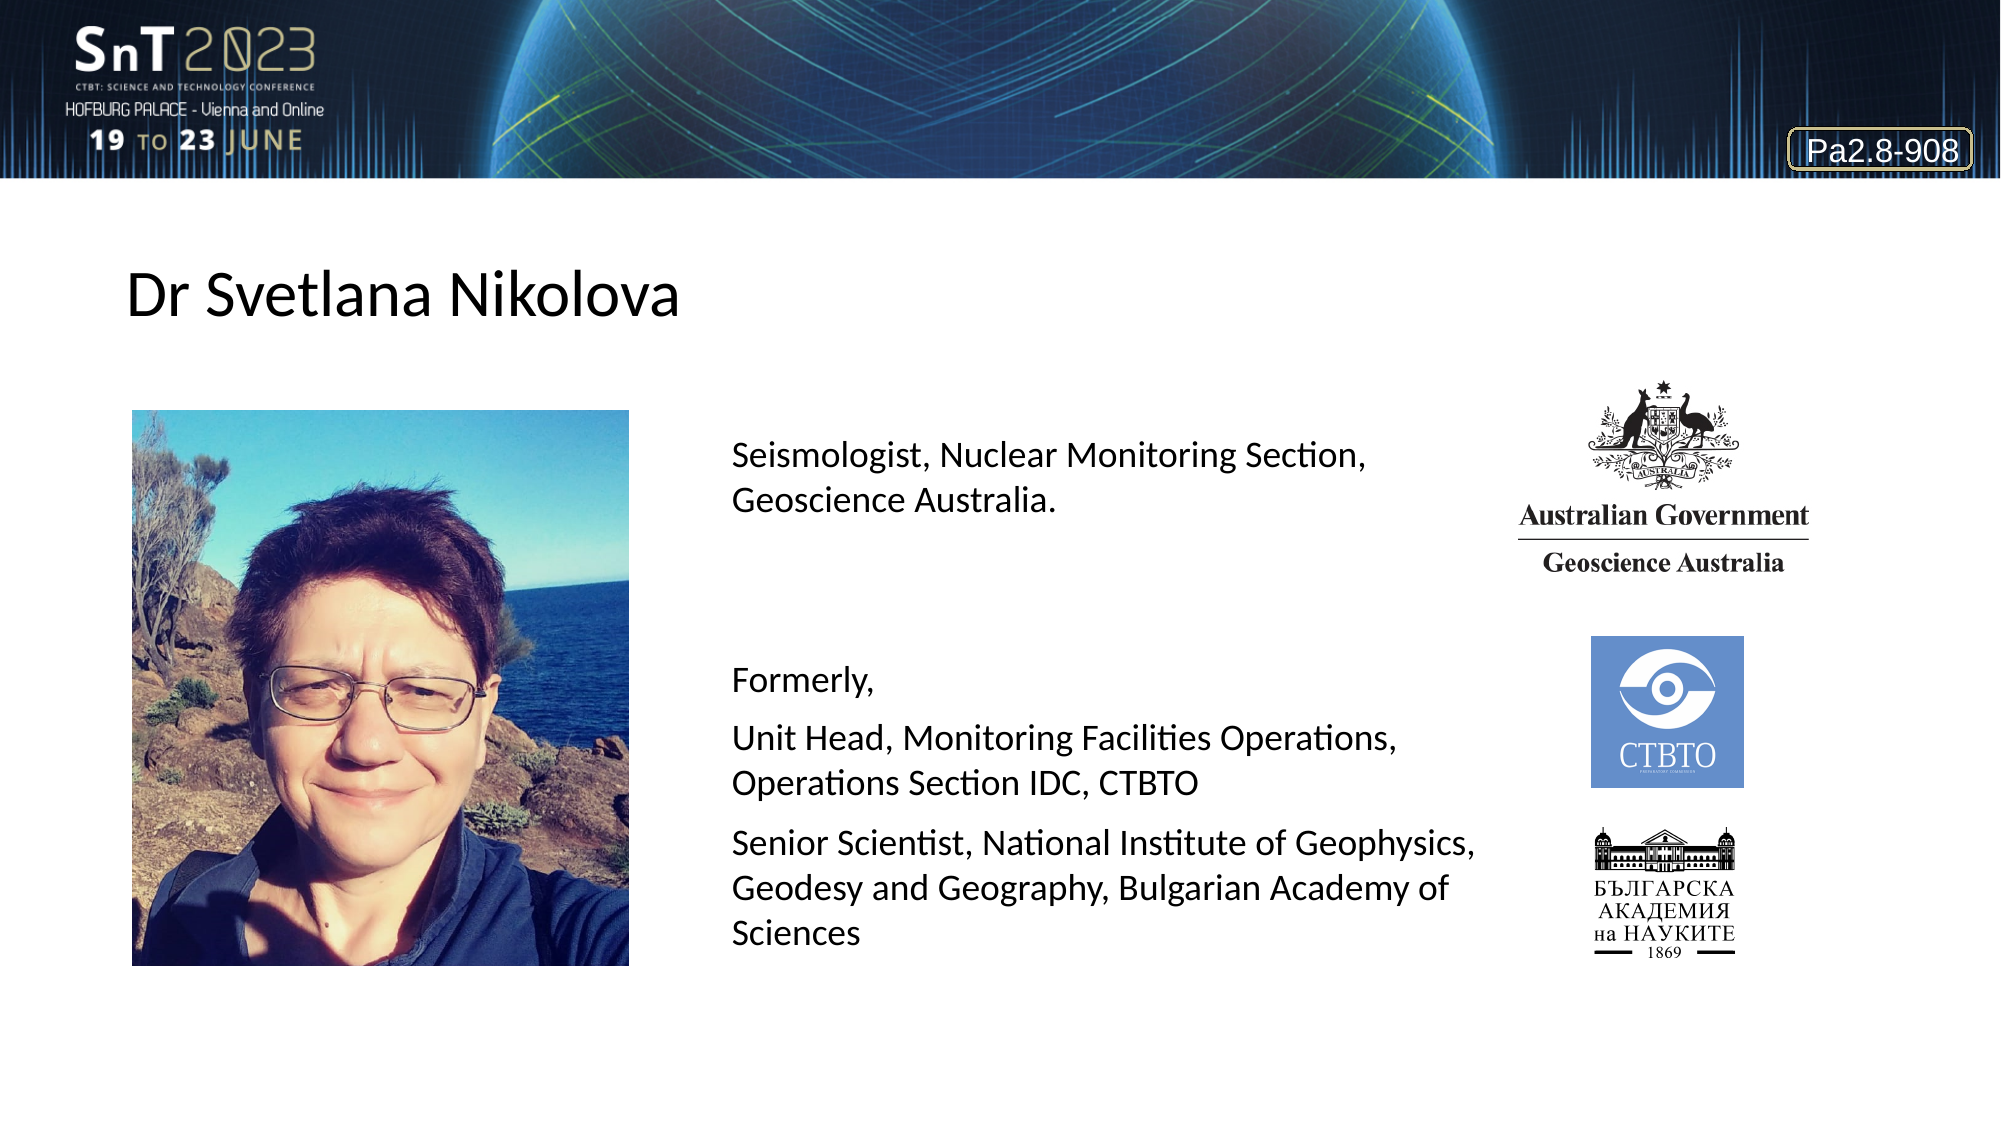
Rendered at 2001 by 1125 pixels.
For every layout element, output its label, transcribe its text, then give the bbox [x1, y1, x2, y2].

text_box Seismologist, Nuclear Monitoring Section, Geoscience Australia. [717, 422, 1453, 528]
text_box Senior Scientist, National Institute of Geophysics, Geodesy and Geography, Bulgarian Academy of Sciences [717, 810, 1541, 960]
picture [0, 0, 2001, 1125]
text_box Formerly, Unit Head, Monitoring Facilities Operations, Operations Section IDC, CTBTO [717, 647, 1453, 810]
text_box Dr Svetlana Nikolova [111, 242, 697, 338]
